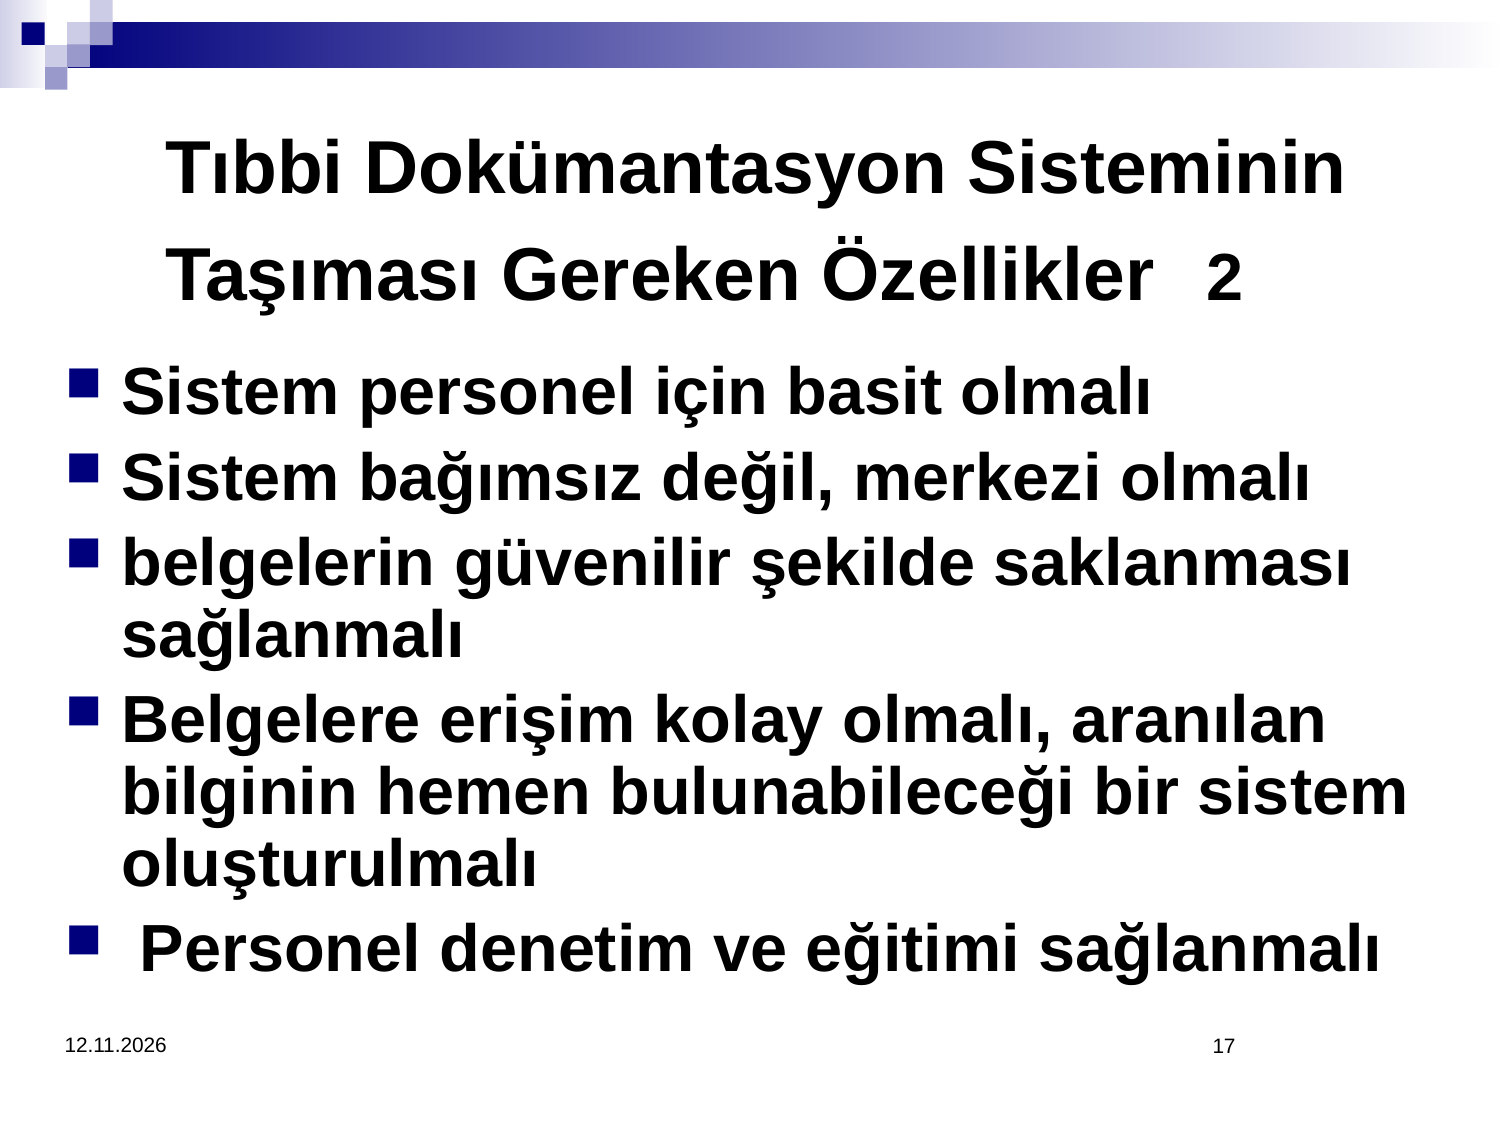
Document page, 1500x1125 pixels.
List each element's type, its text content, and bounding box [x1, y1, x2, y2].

title Tıbbi Dokümantasyon Sisteminin Taşıması Gereken Özellikler 2 [149, 124, 1500, 313]
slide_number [49, 1023, 343, 1103]
slide_number 17 [962, 1024, 1251, 1104]
list Sistem personel için basit olmalı Sistem bağımsız değil, merkezi olmalı belgelerin güvenilir şekilde saklanması sağlanmalı Belgelere erişim kolay olmalı, aranılan bilginin hemen bulunabileceği bir sistem oluşturulmalı Personel denetim ve eğitimi sağlanmalı [49, 349, 1438, 1026]
